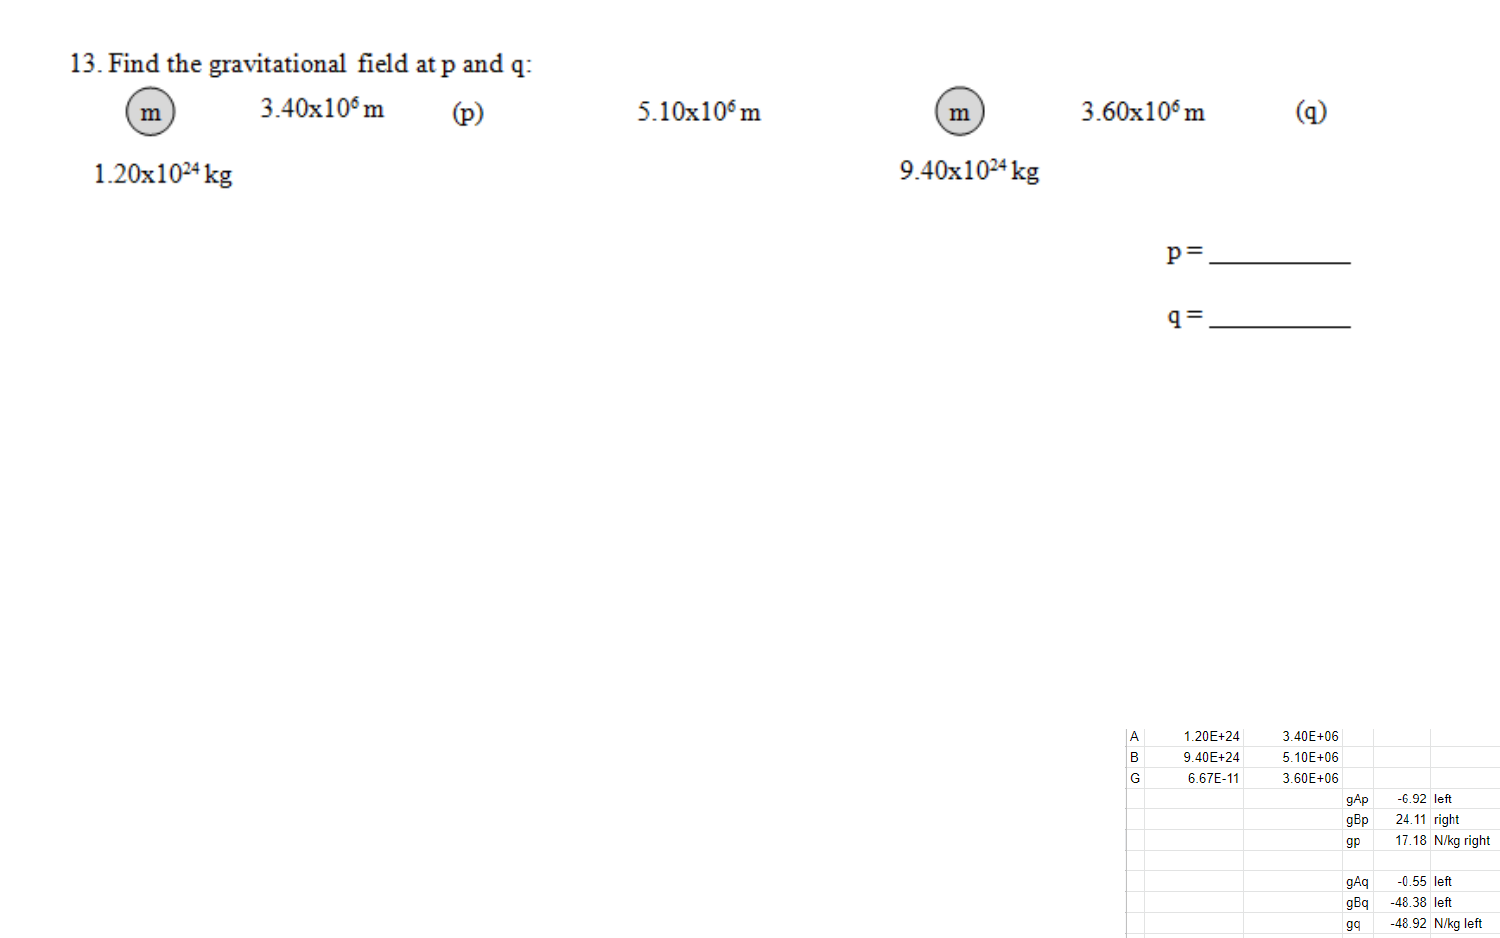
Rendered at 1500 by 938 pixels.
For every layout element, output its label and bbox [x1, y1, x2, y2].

picture [1124, 729, 1500, 938]
picture [49, 30, 1391, 344]
